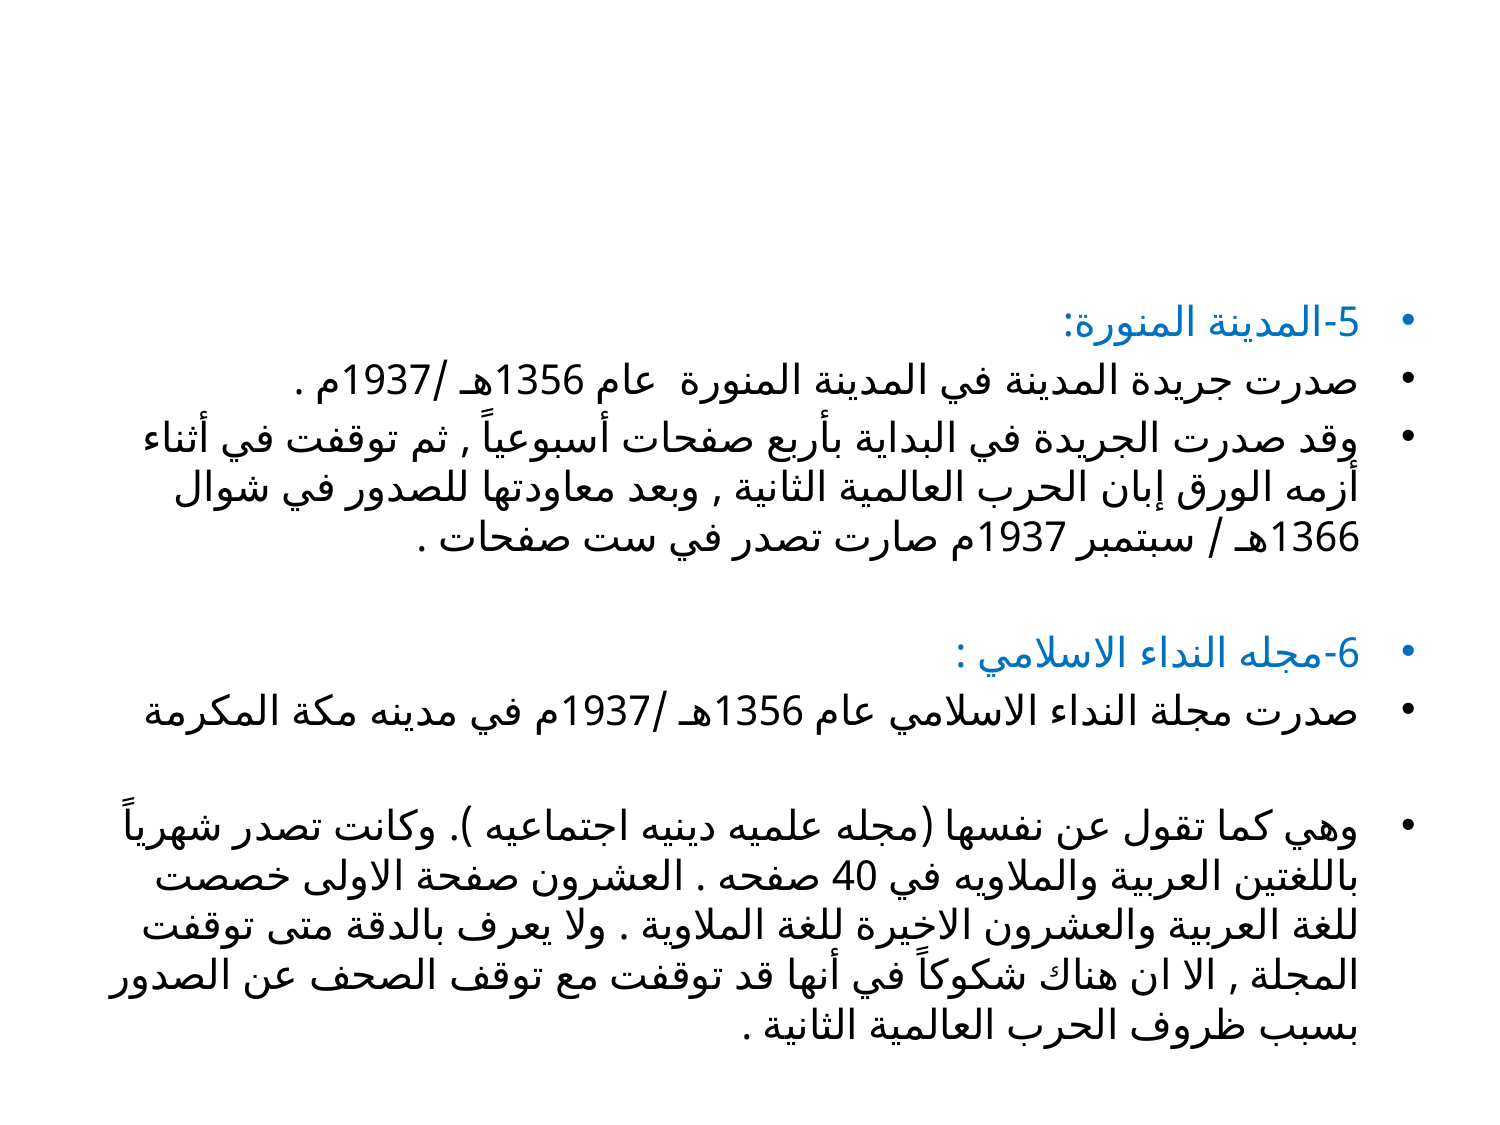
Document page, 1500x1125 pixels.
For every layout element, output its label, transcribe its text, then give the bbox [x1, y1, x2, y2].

list 5-المدينة المنورة: صدرت جريدة المدينة في المدينة المنورة عام 1356هـ /1937م . وقد صدرت الجريدة في البداية بأربع صفحات أسبوعياً , ثم توقفت في أثناء أزمه الورق إبان الحرب العالمية الثانية , وبعد معاودتها للصدور في شوال 1366هـ / سبتمبر 1937م صارت تصدر في ست صفحات . 6-مجله النداء الاسلامي : صدرت مجلة النداء الاسلامي عام 1356هـ /1937م في مدينه مكة المكرمة وهي كما تقول عن نفسها (مجله علميه دينيه اجتماعيه ). وكانت تصدر شهرياً باللغتين العربية والملاويه في 40 صفحه . العشرون صفحة الاولى خصصت للغة العربية والعشرون الاخيرة للغة الملاوية . ولا يعرف بالدقة متى توقفت المجلة , الا ان هناك شكوكاً في أنها قد توقفت مع توقف الصحف عن الصدور بسبب ظروف الحرب العالمية الثانية . [75, 287, 1425, 1075]
